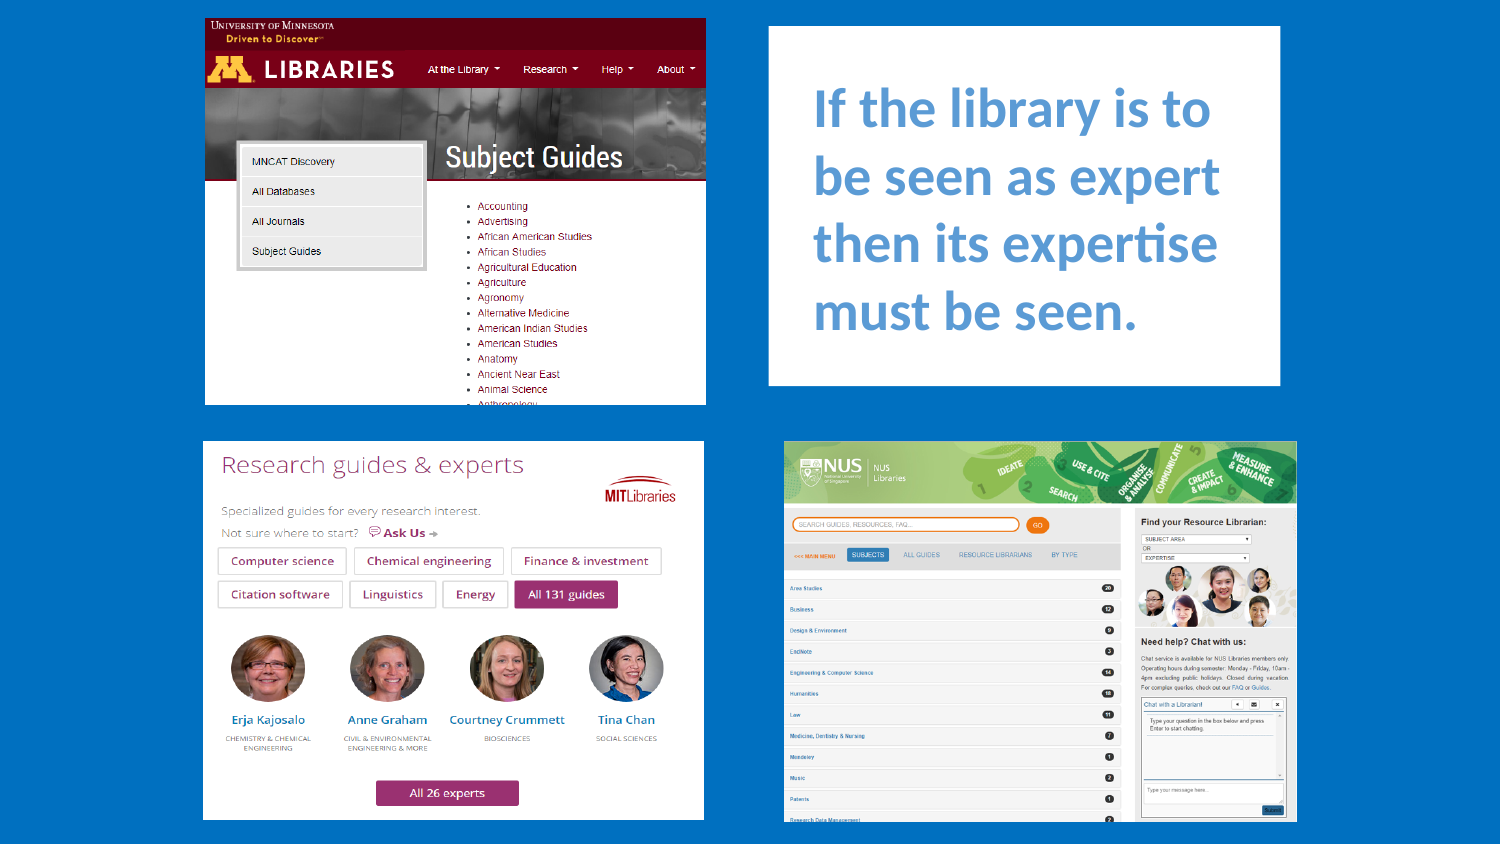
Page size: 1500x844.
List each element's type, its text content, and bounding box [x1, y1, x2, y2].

picture [784, 441, 1297, 822]
picture [205, 18, 706, 405]
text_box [203, 441, 704, 820]
text_box If the library is to be seen as expert then its expertise must be seen. [768, 26, 1281, 387]
